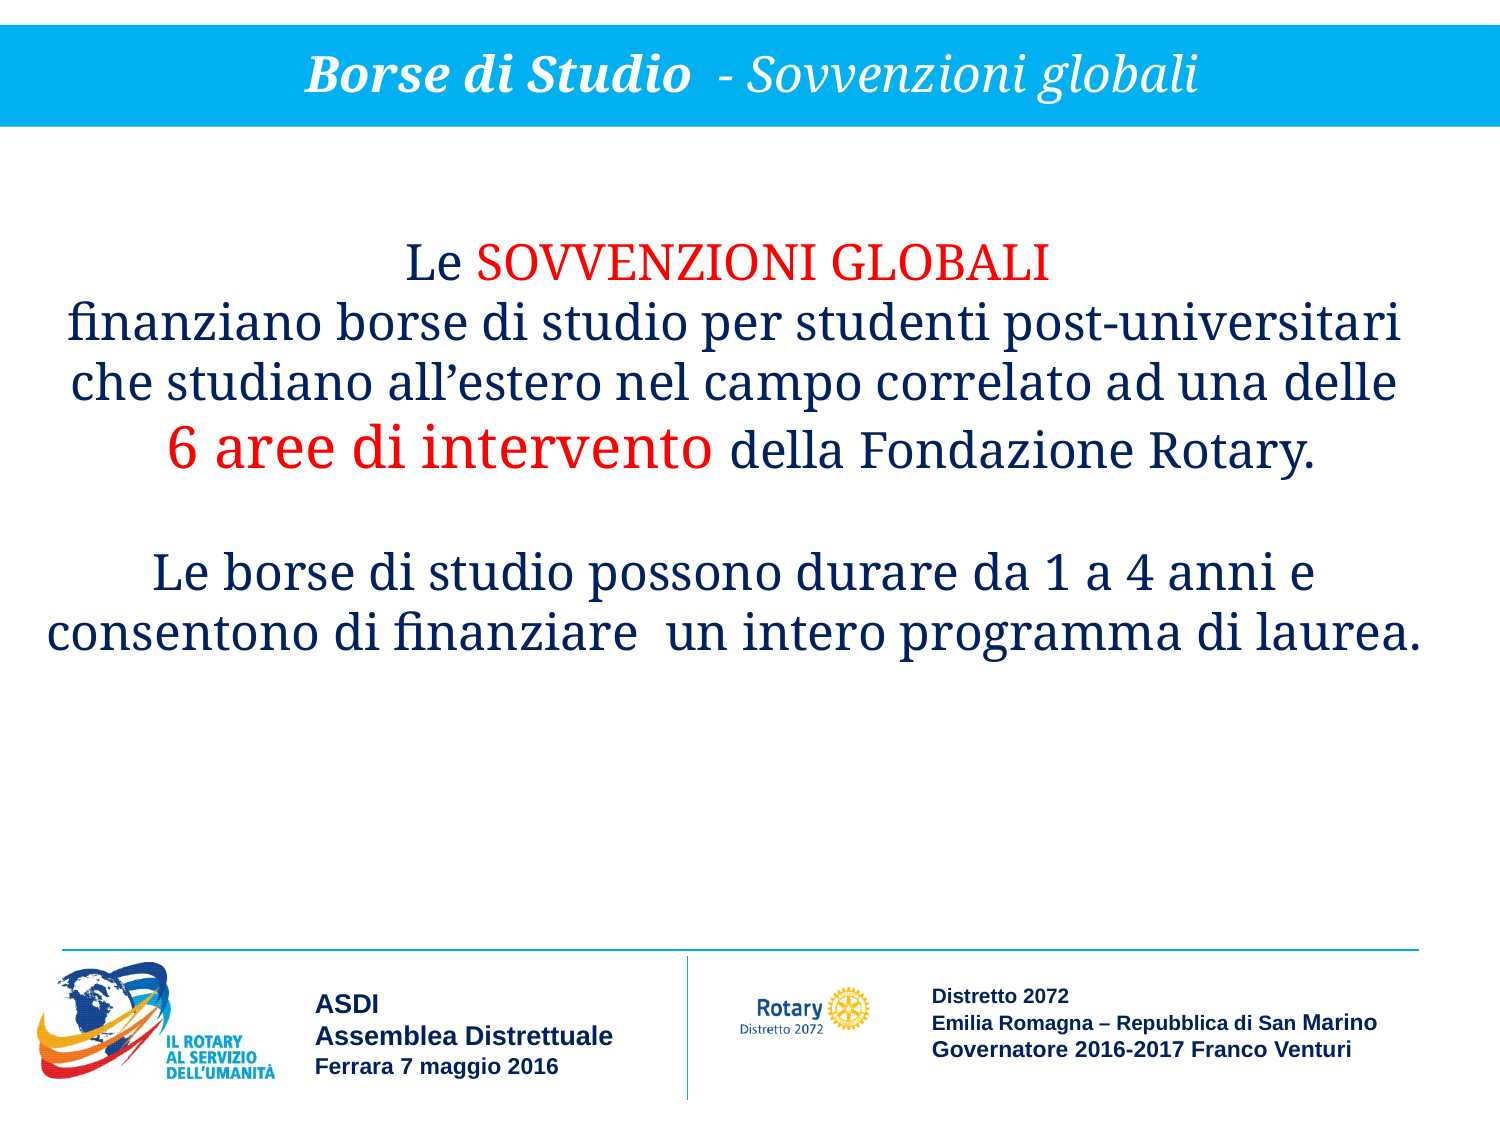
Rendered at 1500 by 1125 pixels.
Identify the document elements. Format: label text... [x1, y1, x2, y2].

picture [37, 962, 276, 1080]
text_box Distretto 2072 Emilia Romagna – Repubblica di San Marino Governatore 2016-2017 Franco Venturi [917, 974, 1418, 1076]
text_box Borse di Studio - Sovvenzioni globali [0, 24, 1500, 127]
picture [734, 987, 905, 1034]
text_box ASDI Assemblea Distrettuale Ferrara 7 maggio 2016 [299, 978, 675, 1087]
text_box Le SOVVENZIONI GLOBALI finanziano borse di studio per studenti post-universitari che studiano all’estero nel campo correlato ad una delle 6 aree di intervento della Fondazione Rotary. Le borse di studio possono durare da 1 a 4 anni e consentono di finanziare un intero programma di laurea. [27, 223, 1442, 728]
